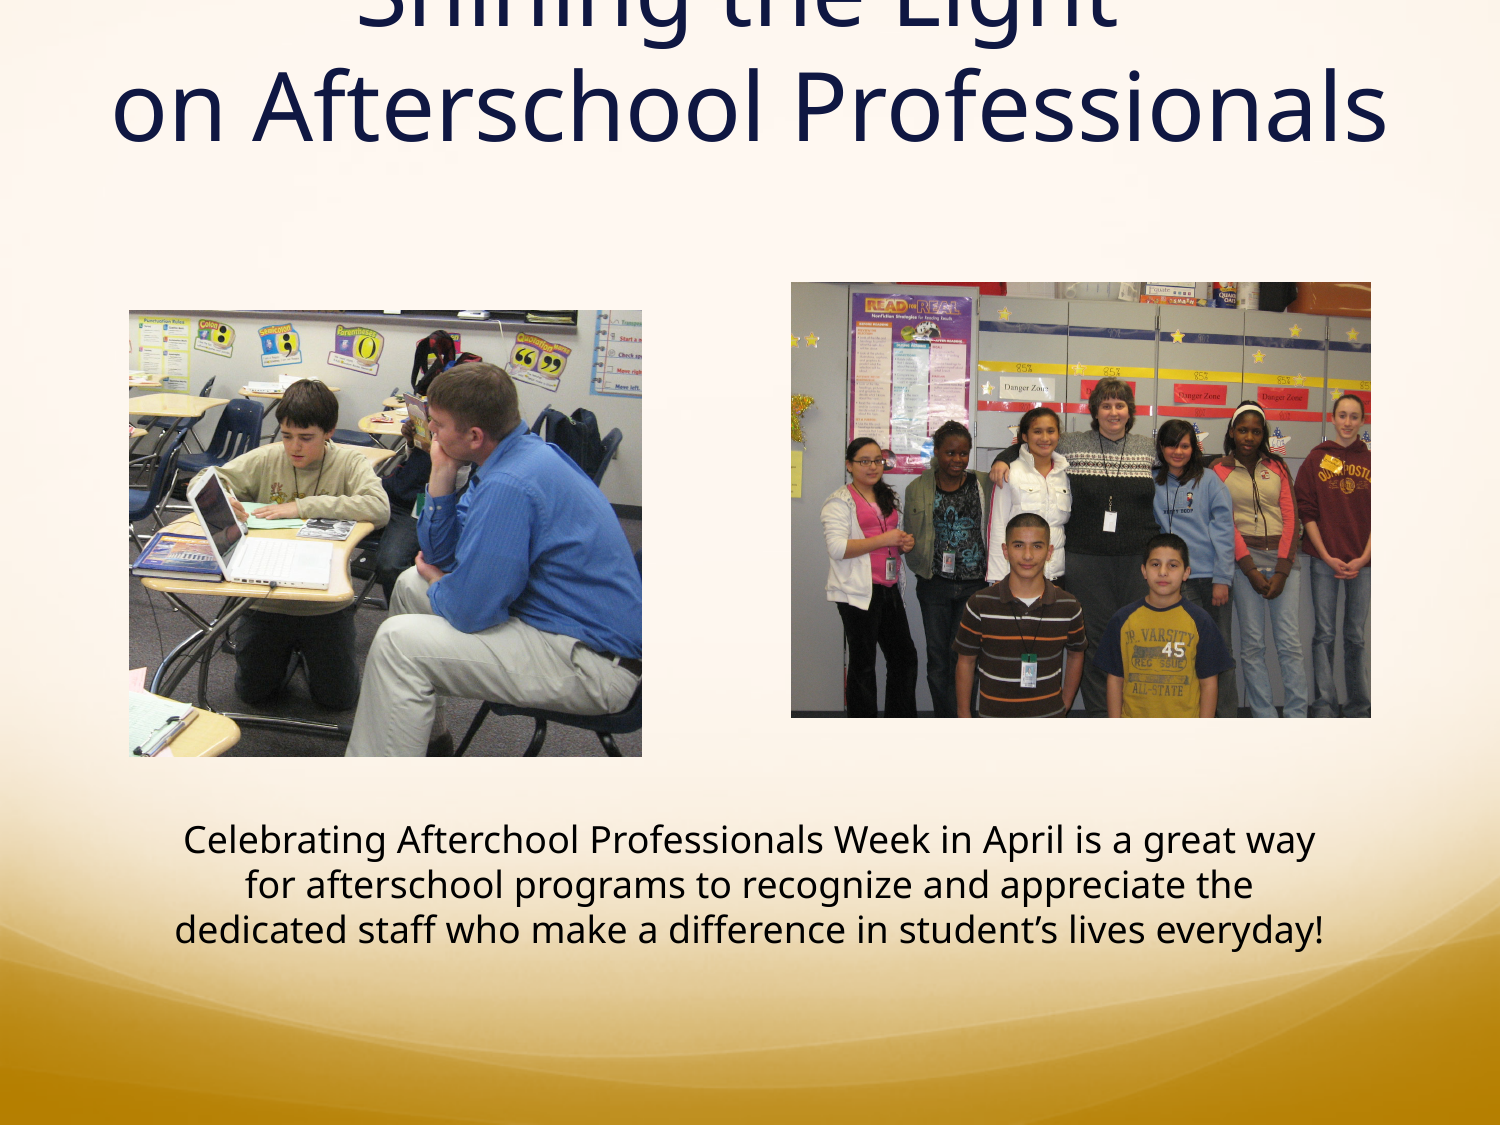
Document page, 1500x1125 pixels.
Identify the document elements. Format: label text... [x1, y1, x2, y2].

picture [791, 282, 1372, 718]
list [51, 157, 1371, 1078]
title Shining the Light on Afterschool Professionals [90, 129, 1410, 283]
picture [128, 310, 642, 757]
text_box Celebrating Afterchool Professionals Week in April is a great way for afterschool programs to recognize and appreciate the dedicated staff who make a difference in student’s lives everyday! [155, 808, 1345, 1004]
